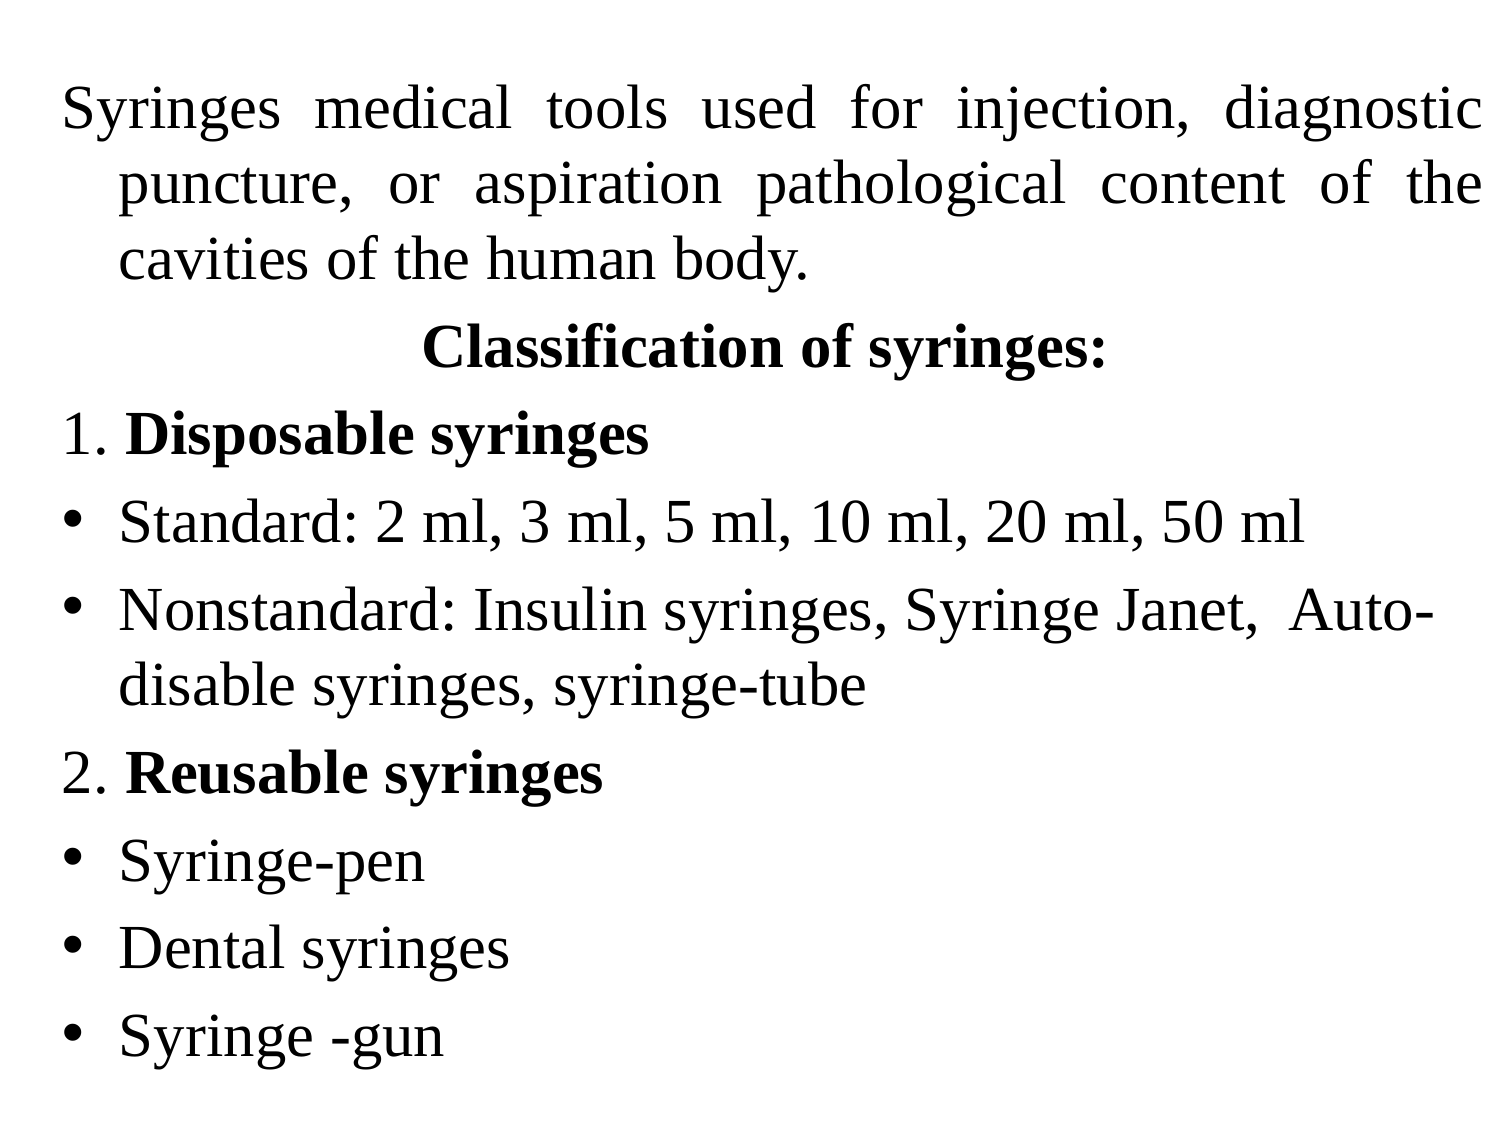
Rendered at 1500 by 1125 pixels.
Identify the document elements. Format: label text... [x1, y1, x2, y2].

list Syringes medical tools used for injection, diagnostic puncture, or aspiration pathological content of the cavities of the human body. Classification of syringes: 1. Disposable syringes Standard: 2 ml, 3 ml, 5 ml, 10 ml, 20 ml, 50 ml Nonstandard: Insulin syringes, Syringe Janet, Auto-disable syringes, syringe-tube 2. Reusable syringes Syringe-pen Dental syringes Syringe -gun [46, 58, 1500, 1079]
